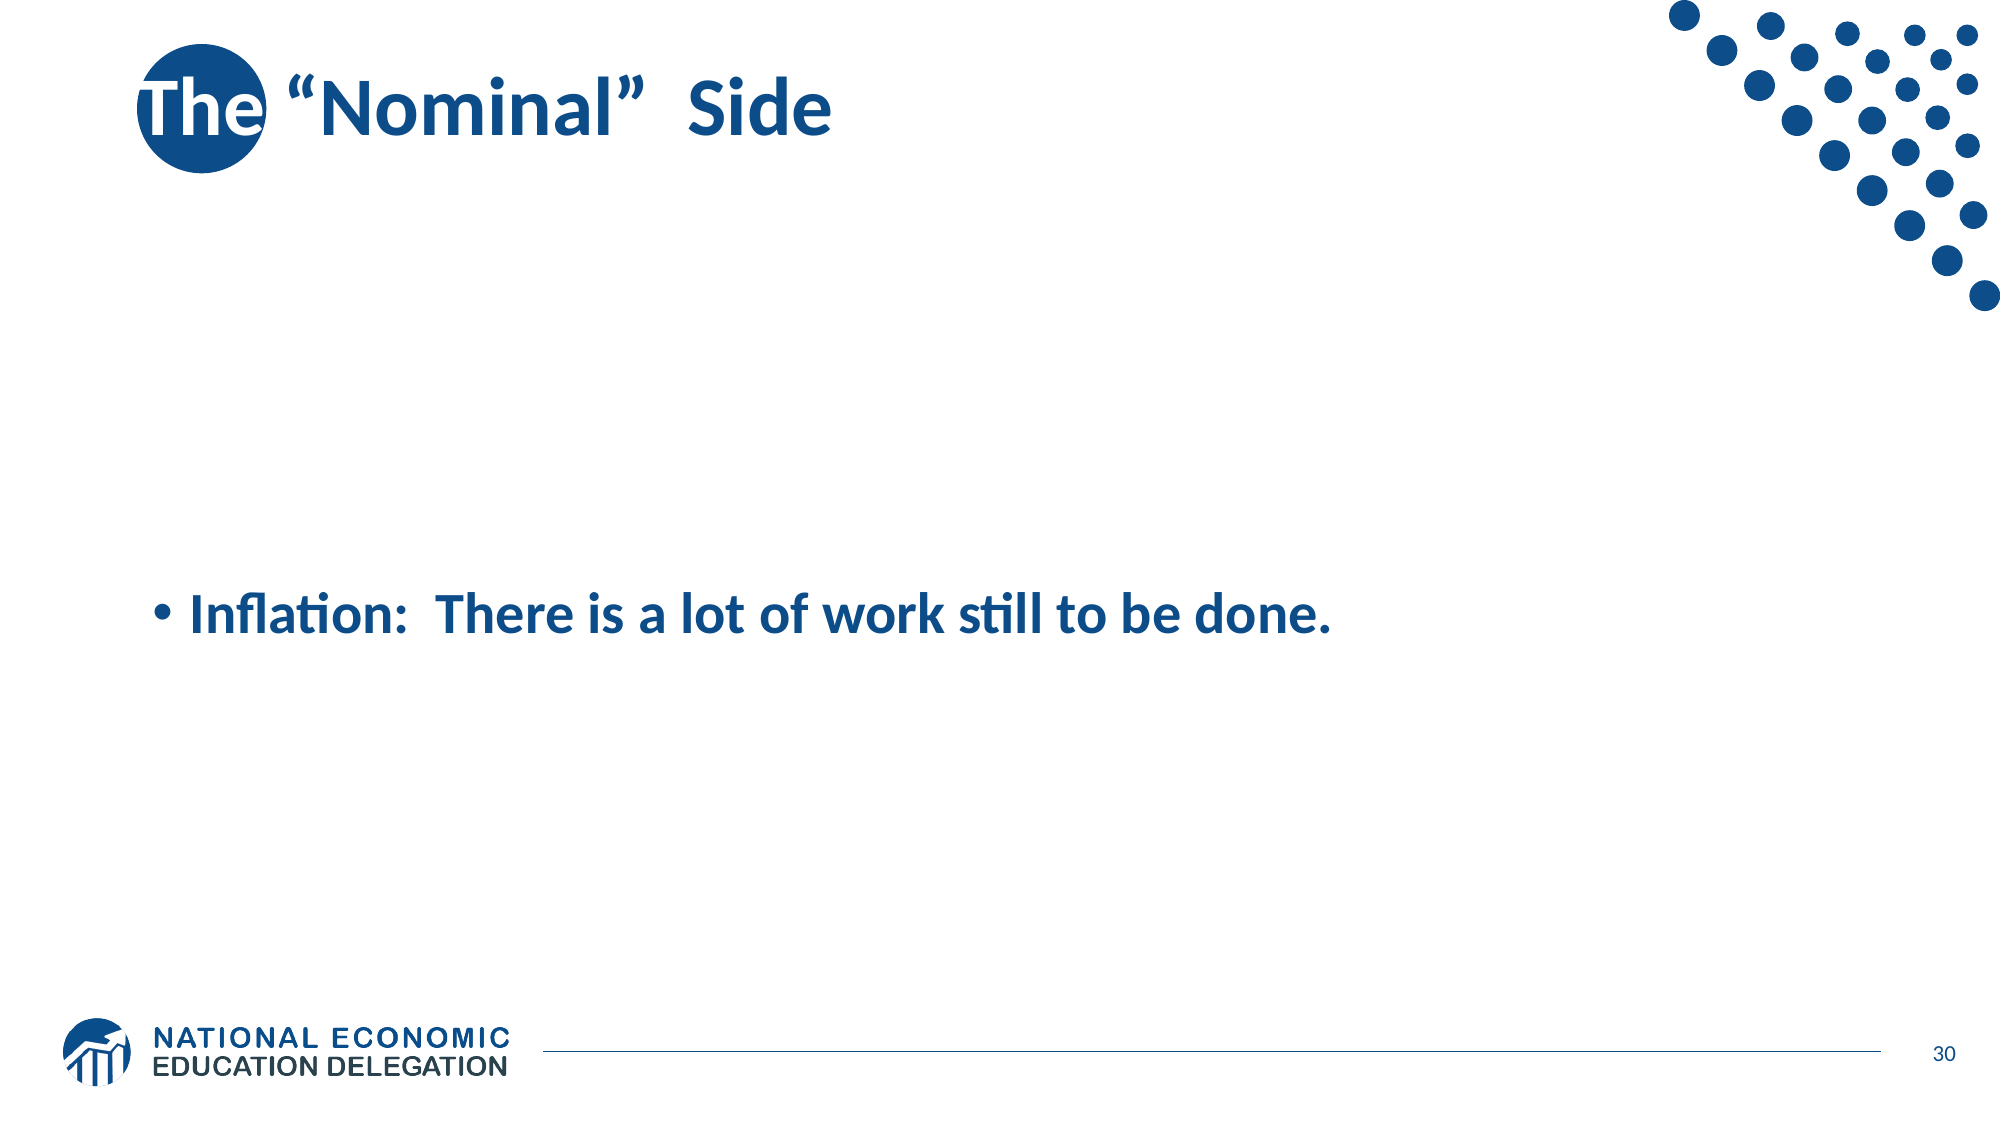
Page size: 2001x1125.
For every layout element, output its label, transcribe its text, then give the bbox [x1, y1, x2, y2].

title The “Nominal” Side [122, 0, 1848, 218]
list Inflation: There is a lot of work still to be done. [137, 257, 1863, 972]
picture [55, 1013, 520, 1091]
slide_number 30 [1521, 1022, 1972, 1082]
